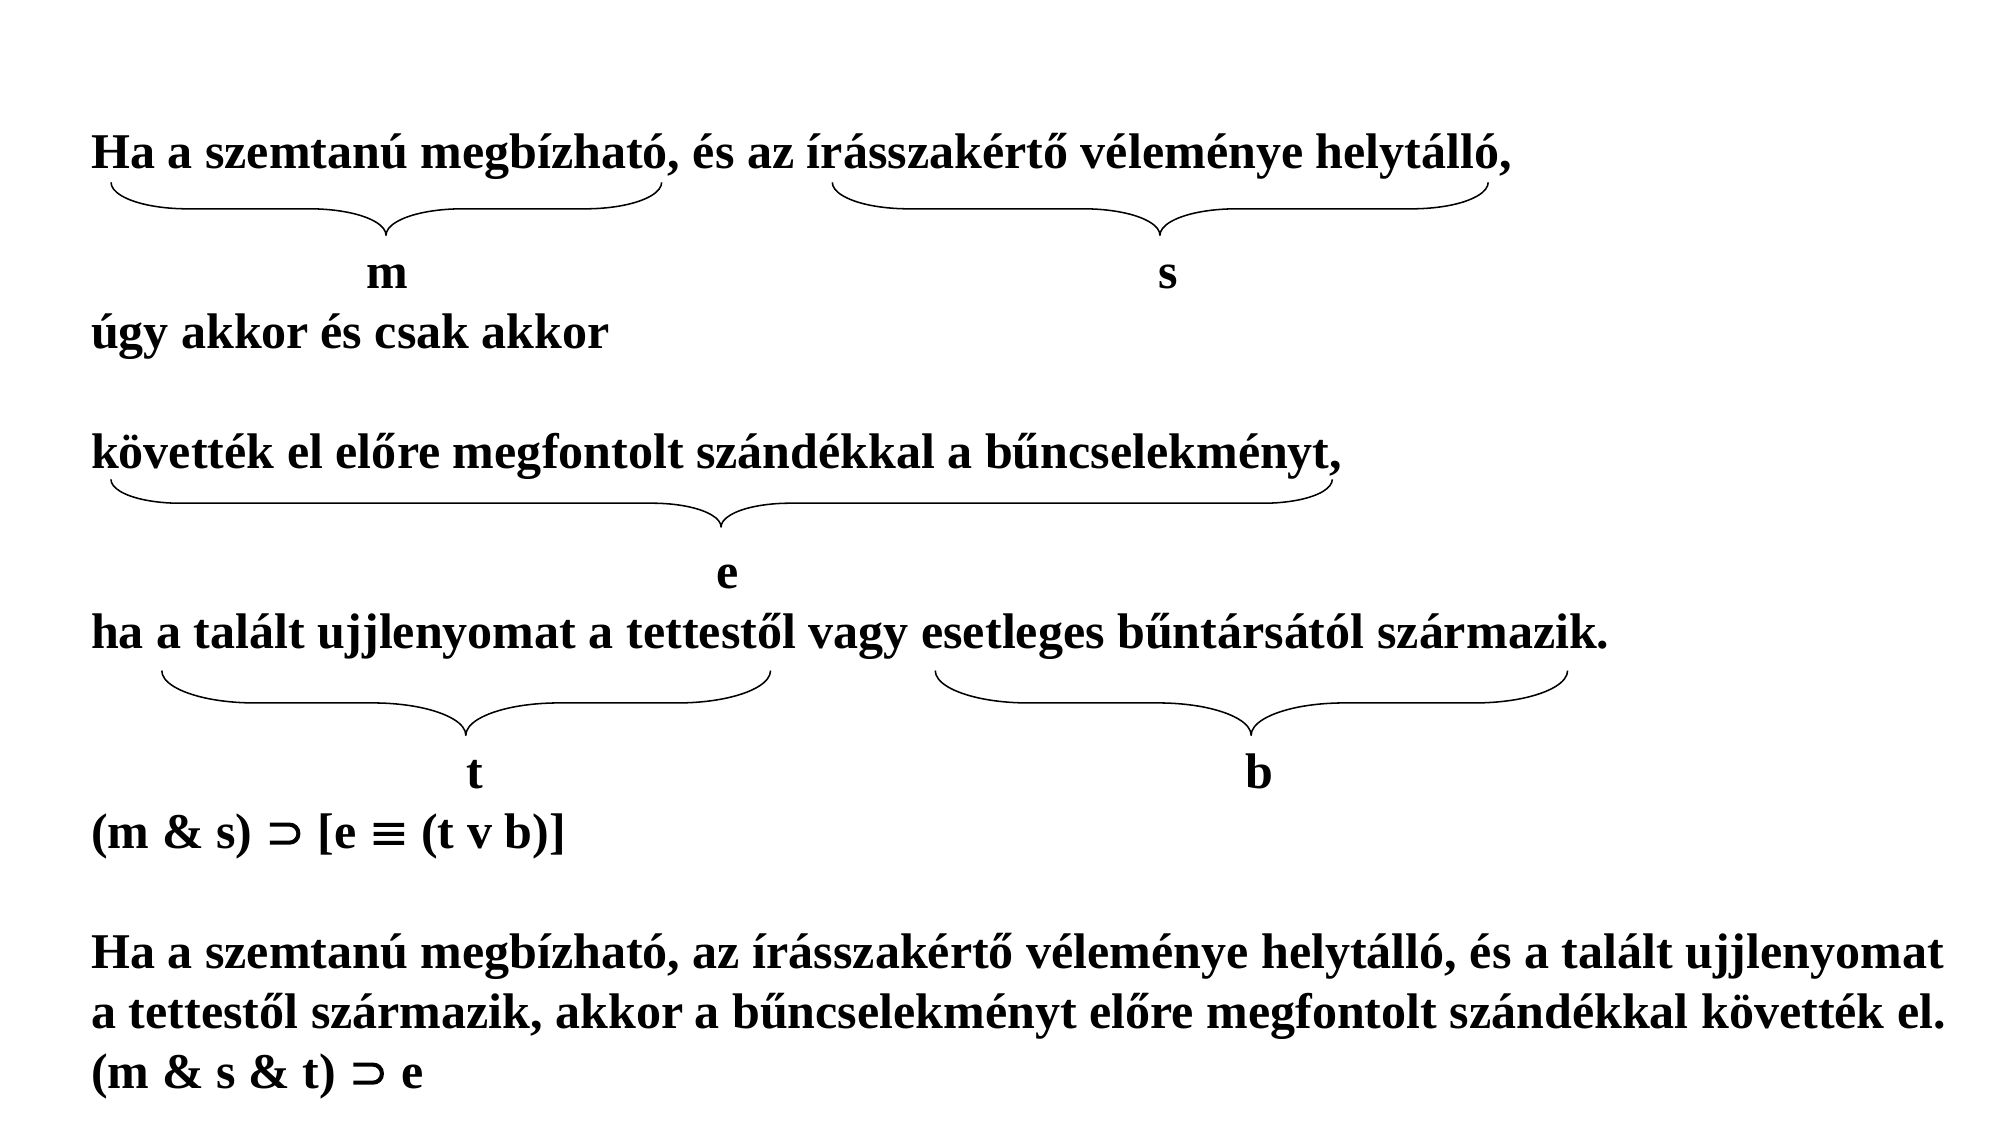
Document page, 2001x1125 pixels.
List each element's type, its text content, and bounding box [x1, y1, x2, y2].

text_box [110, 479, 1333, 528]
text_box [161, 670, 771, 736]
text_box [935, 670, 1568, 736]
text_box [111, 182, 662, 236]
text_box [832, 182, 1489, 236]
text_box Ha a szemtanú megbízható, és az írásszakértő véleménye helytálló, m s úgy akkor és csak akkor követték el előre megfontolt szándékkal a bűncselekményt, e ha a talált ujjlenyomat a tettestől vagy esetleges bűntársától származik. t b (m & s)  [e  (t v b)] Ha a szemtanú megbízható, az írásszakértő véleménye helytálló, és a talált ujjlenyomat a tettestől származik, akkor a bűncselekményt előre megfontolt szándékkal követték el. (m & s & t)  e [76, 111, 2000, 1106]
